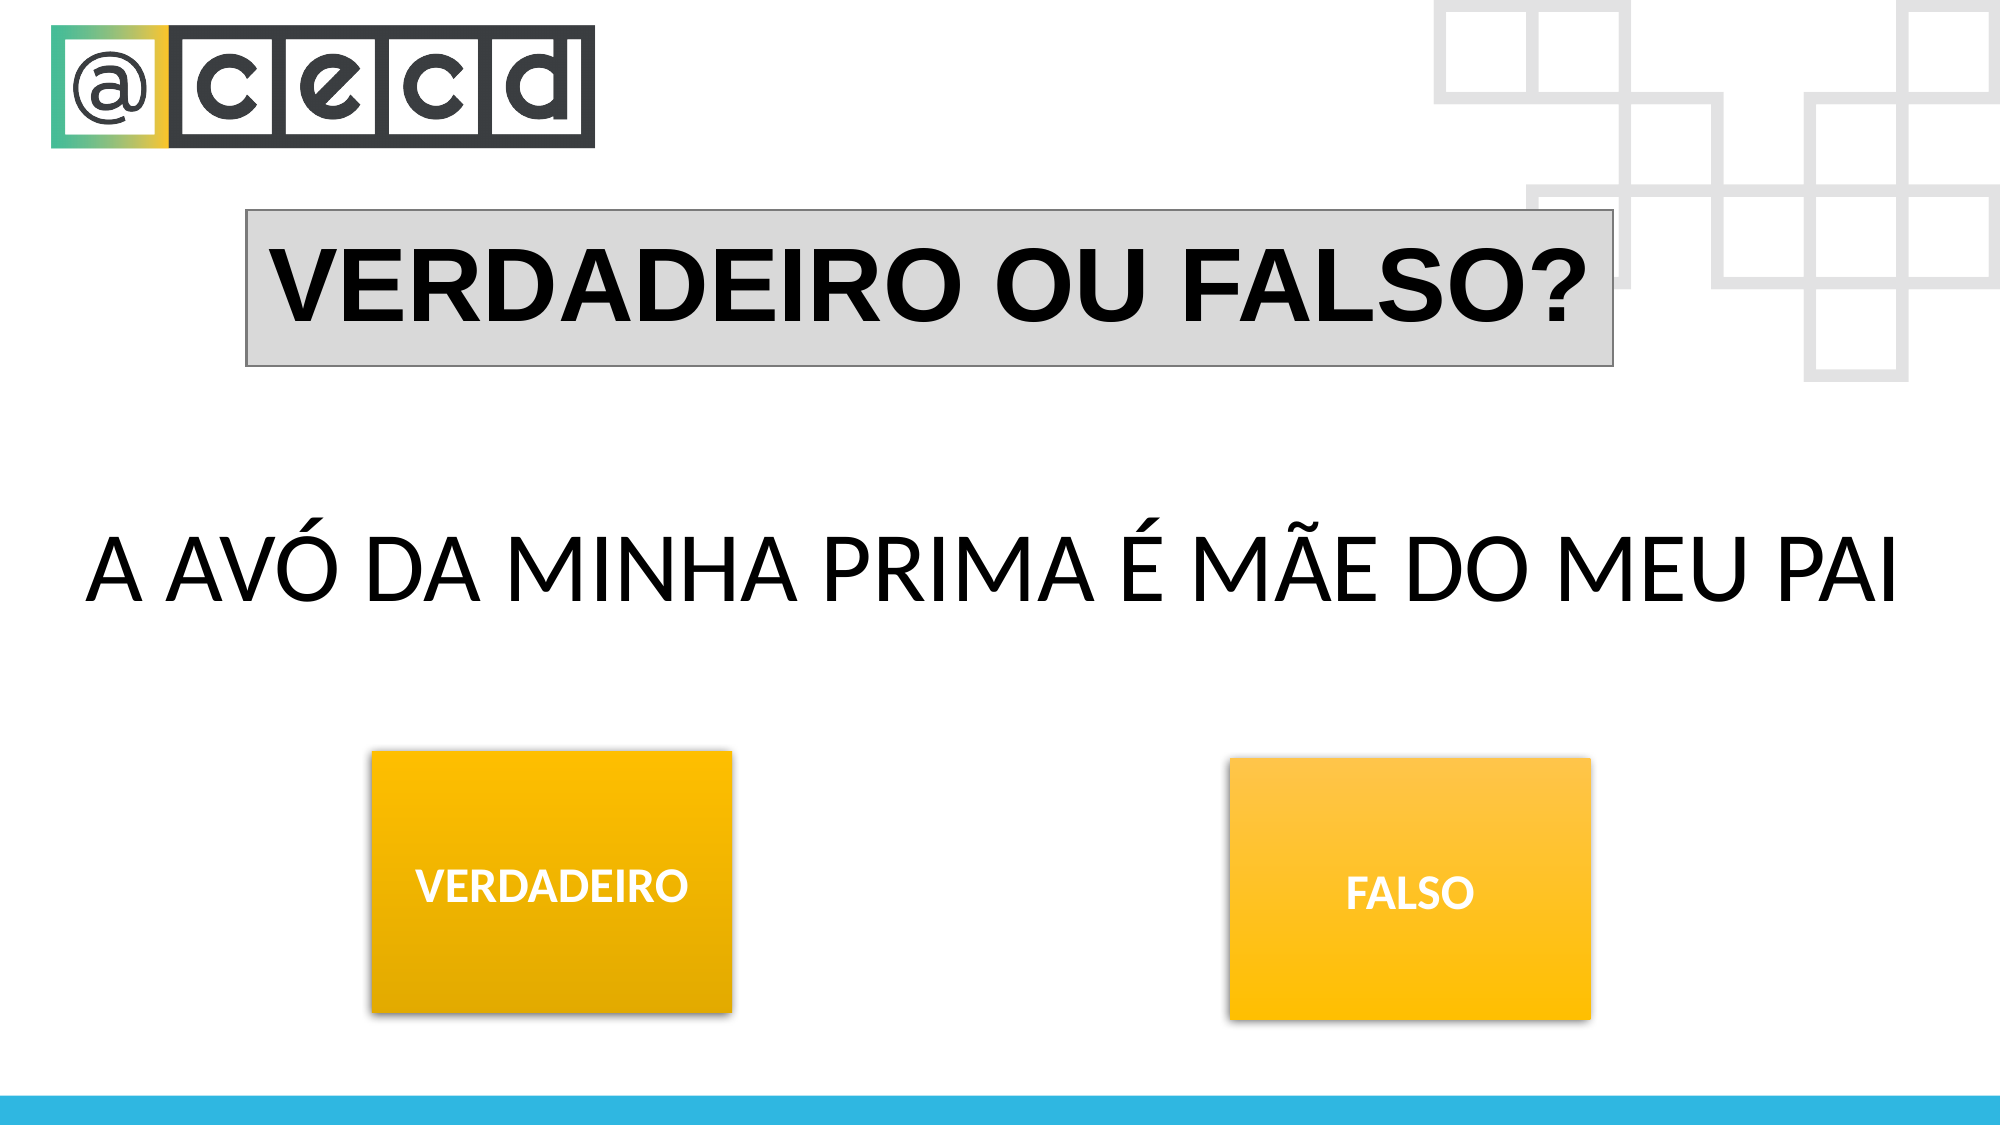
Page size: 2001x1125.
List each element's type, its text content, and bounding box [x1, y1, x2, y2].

text_box A AVÓ DA MINHA PRIMA É MÃE DO MEU PAI [70, 493, 2000, 629]
picture [0, 0, 2000, 1095]
text_box FALSO [1230, 758, 1591, 1020]
text_box VERDADEIRO OU FALSO? [245, 209, 1614, 367]
text_box VERDADEIRO [371, 751, 733, 1013]
